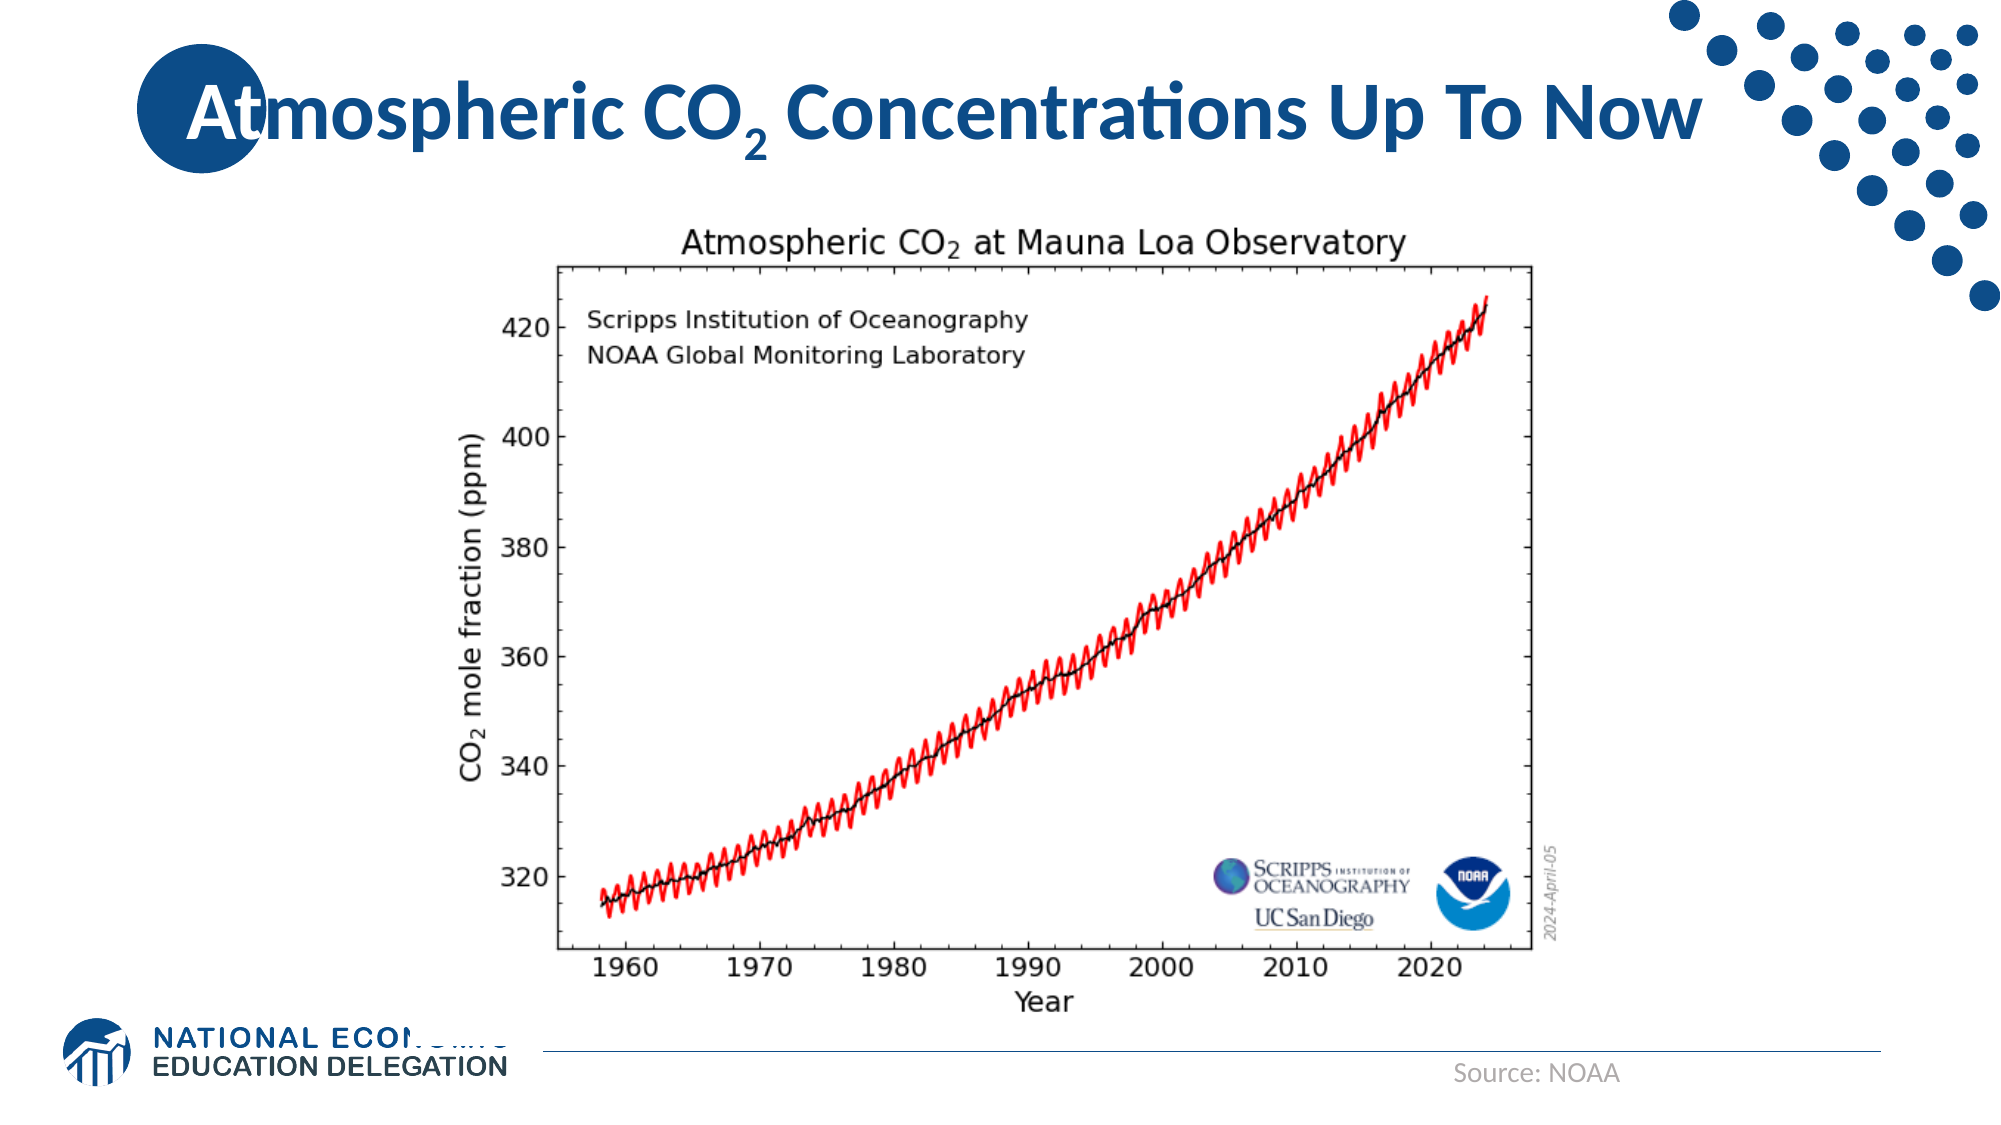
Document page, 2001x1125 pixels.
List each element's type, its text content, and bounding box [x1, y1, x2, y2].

text_box Source: NOAA [1438, 1045, 1945, 1096]
picture [55, 160, 1590, 1091]
title Atmospheric CO2 Concentrations Up To Now [152, 0, 1878, 218]
